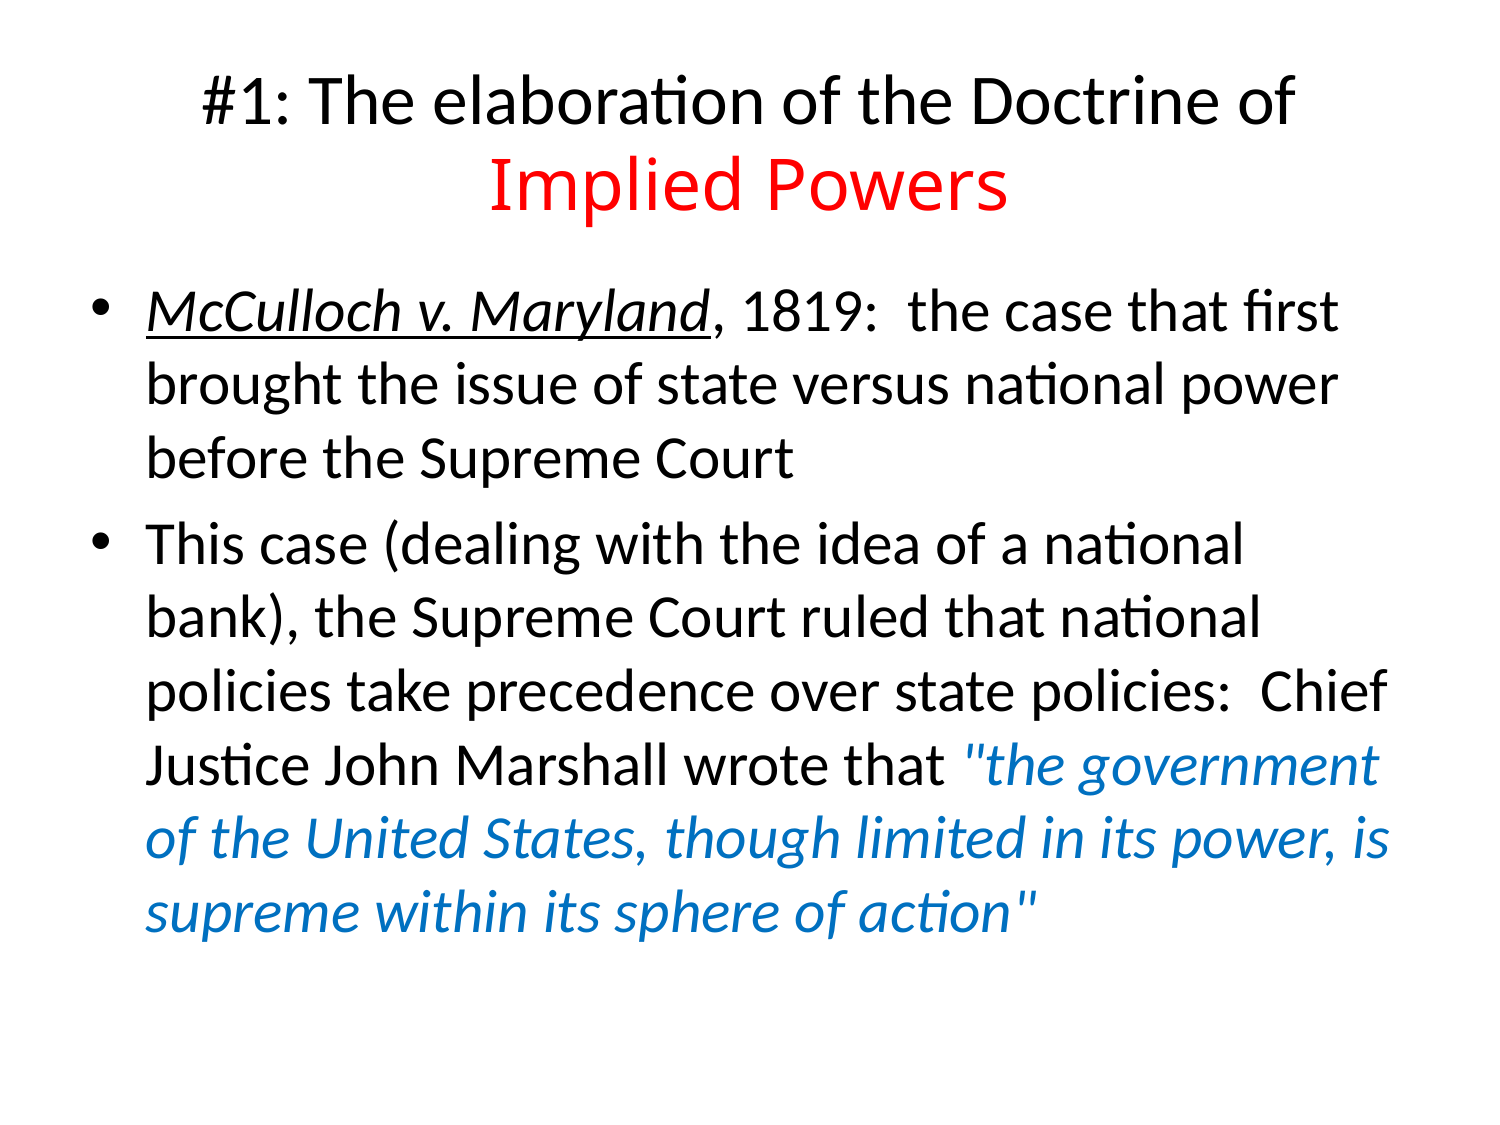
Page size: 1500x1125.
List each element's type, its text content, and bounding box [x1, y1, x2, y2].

title #1: The elaboration of the Doctrine of Implied Powers [75, 45, 1425, 233]
list McCulloch v. Maryland, 1819: the case that first brought the issue of state versus national power before the Supreme Court This case (dealing with the idea of a national bank), the Supreme Court ruled that national policies take precedence over state policies: Chief Justice John Marshall wrote that "the government of the United States, though limited in its power, is supreme within its sphere of action" [75, 262, 1425, 1005]
